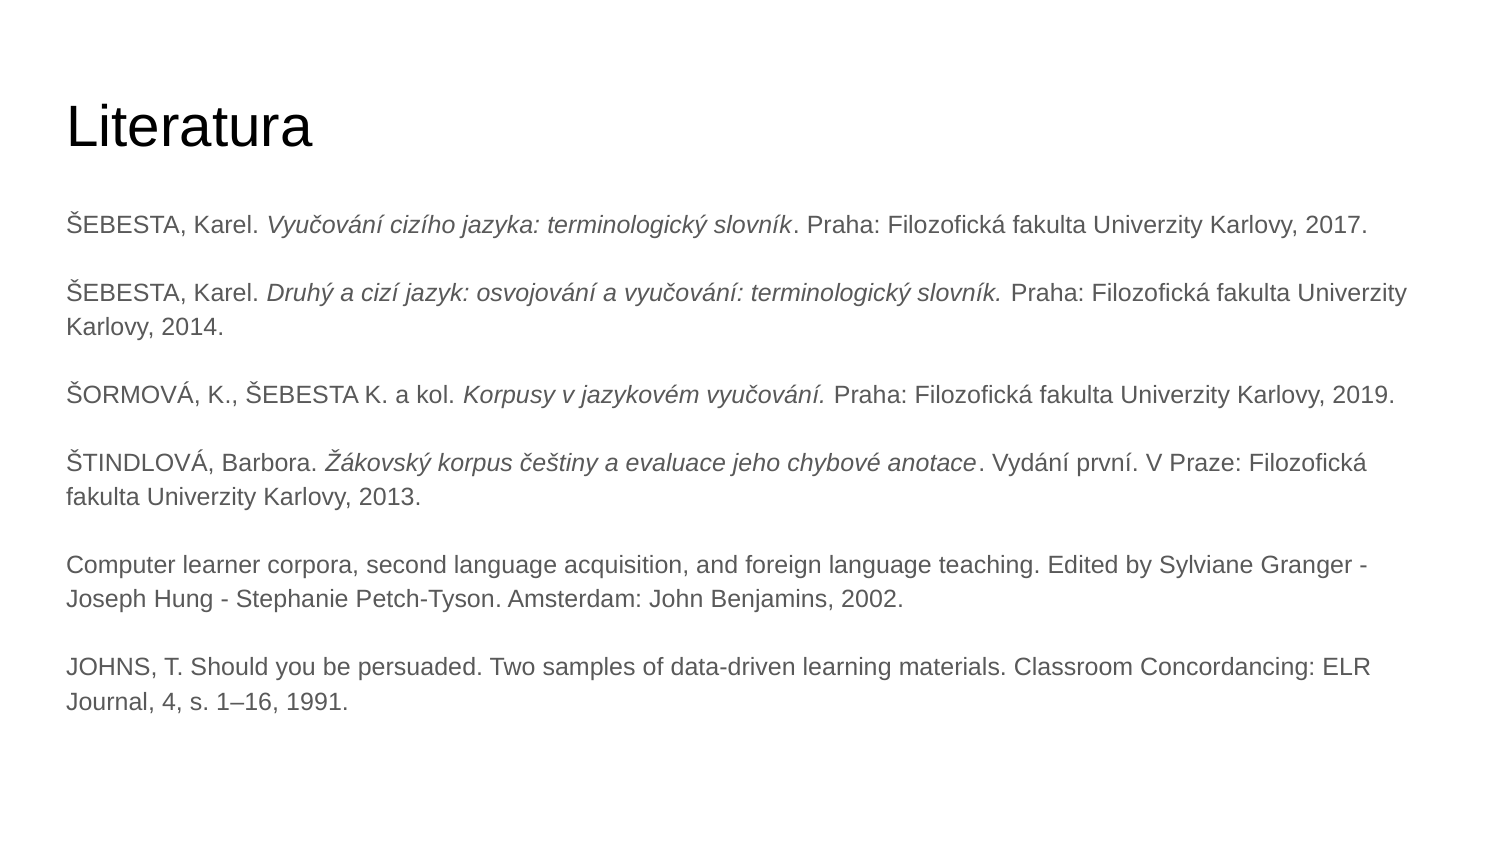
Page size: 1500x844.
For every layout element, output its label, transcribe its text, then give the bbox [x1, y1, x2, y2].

list ŠEBESTA, Karel. Vyučování cizího jazyka: terminologický slovník. Praha: Filozofická fakulta Univerzity Karlovy, 2017. ŠEBESTA, Karel. Druhý a cizí jazyk: osvojování a vyučování: terminologický slovník. Praha: Filozofická fakulta Univerzity Karlovy, 2014. ŠORMOVÁ, K., ŠEBESTA K. a kol. Korpusy v jazykovém vyučování. Praha: Filozofická fakulta Univerzity Karlovy, 2019. ŠTINDLOVÁ, Barbora. Žákovský korpus češtiny a evaluace jeho chybové anotace. Vydání první. V Praze: Filozofická fakulta Univerzity Karlovy, 2013. Computer learner corpora, second language acquisition, and foreign language teaching. Edited by Sylviane Granger - Joseph Hung - Stephanie Petch-Tyson. Amsterdam: John Benjamins, 2002. JOHNS, T. Should you be persuaded. Two samples of data-driven learning materials. Classroom Concordancing: ELR Journal, 4, s. 1–16, 1991. [51, 189, 1449, 750]
title Literatura [51, 72, 1449, 167]
